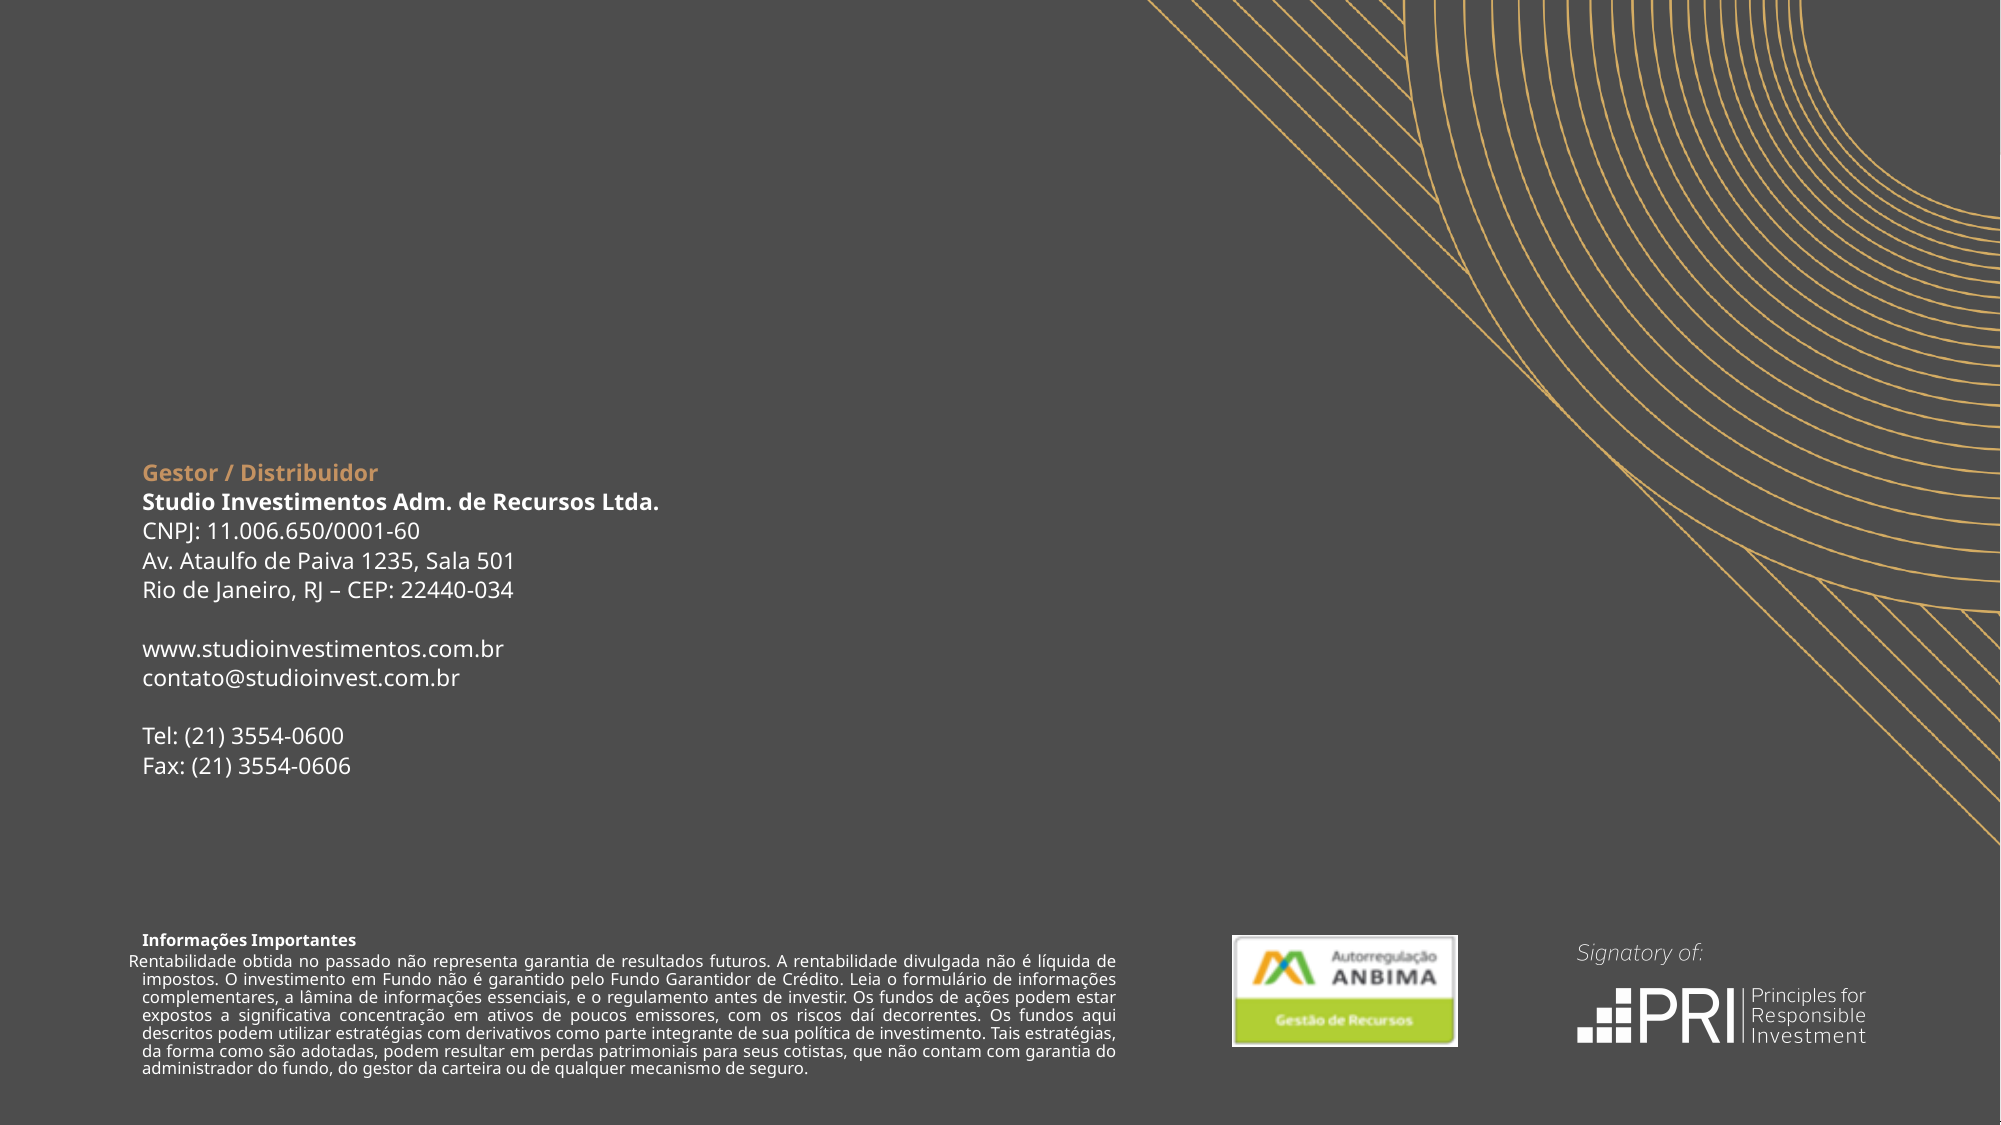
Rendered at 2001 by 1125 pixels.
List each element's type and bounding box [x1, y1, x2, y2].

picture [1232, 935, 1457, 1047]
picture [1571, 931, 1872, 1044]
text_box [0, 0, 2000, 1125]
